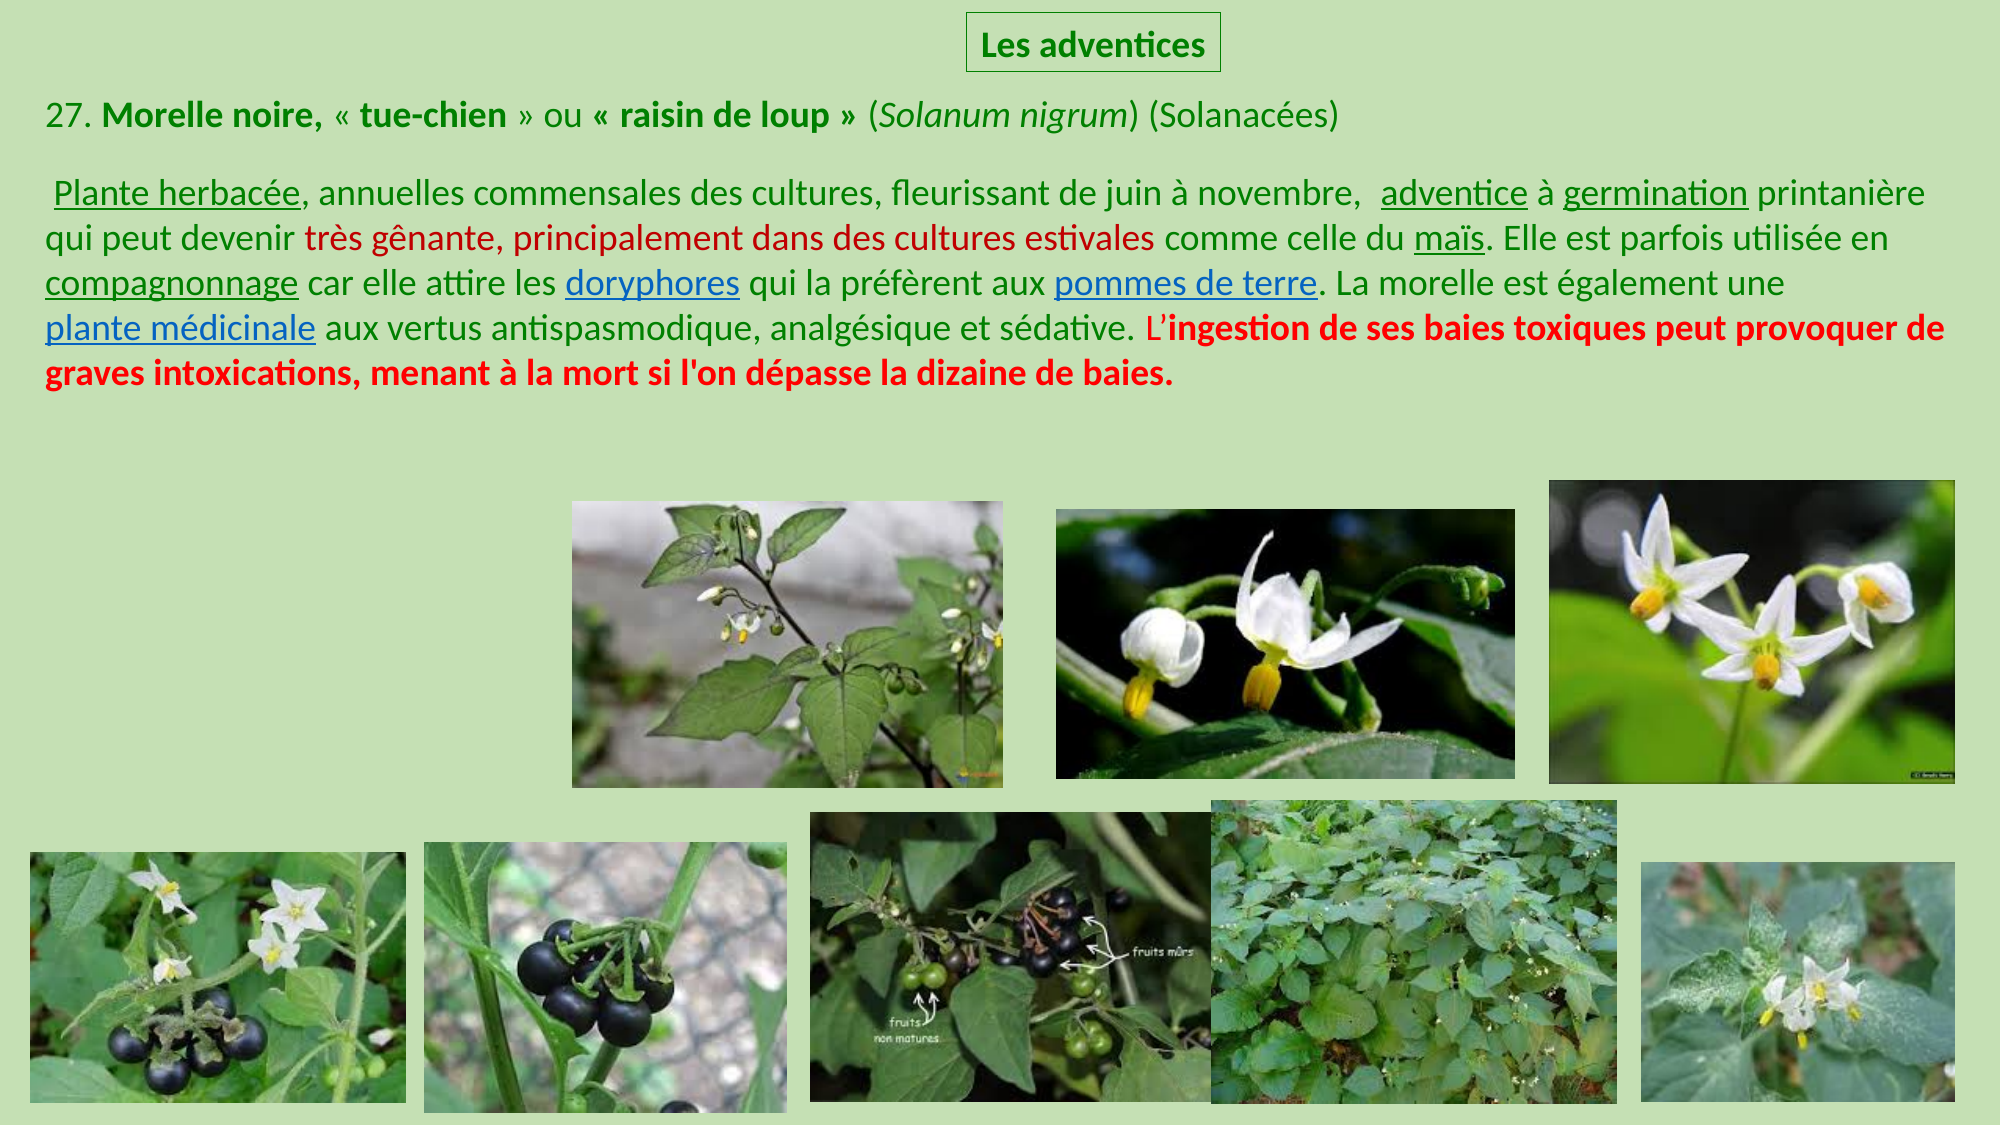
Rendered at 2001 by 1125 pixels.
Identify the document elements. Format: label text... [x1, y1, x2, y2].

picture [1641, 862, 1955, 1102]
text_box Les adventices [966, 12, 1221, 72]
picture [424, 842, 787, 1113]
picture [810, 800, 1617, 1104]
text_box 27. Morelle noire, « tue-chien » ou « raisin de loup » (Solanum nigrum) (Solanacées) [30, 82, 1540, 143]
picture [572, 501, 1003, 788]
text_box Plante herbacée, annuelles commensales des cultures, fleurissant de juin à novembre, adventice à germination printanière qui peut devenir très gênante, principalement dans des cultures estivales comme celle du maïs. Elle est parfois utilisée en compagnonnage car elle attire les doryphores qui la préfèrent aux pommes de terre. La morelle est également une plante médicinale aux vertus antispasmodique, analgésique et sédative. L’ingestion de ses baies toxiques peut provoquer de graves intoxications, menant à la mort si l'on dépasse la dizaine de baies. [30, 160, 1975, 400]
picture [1056, 509, 1515, 779]
picture [1549, 480, 1955, 784]
picture [30, 852, 406, 1103]
